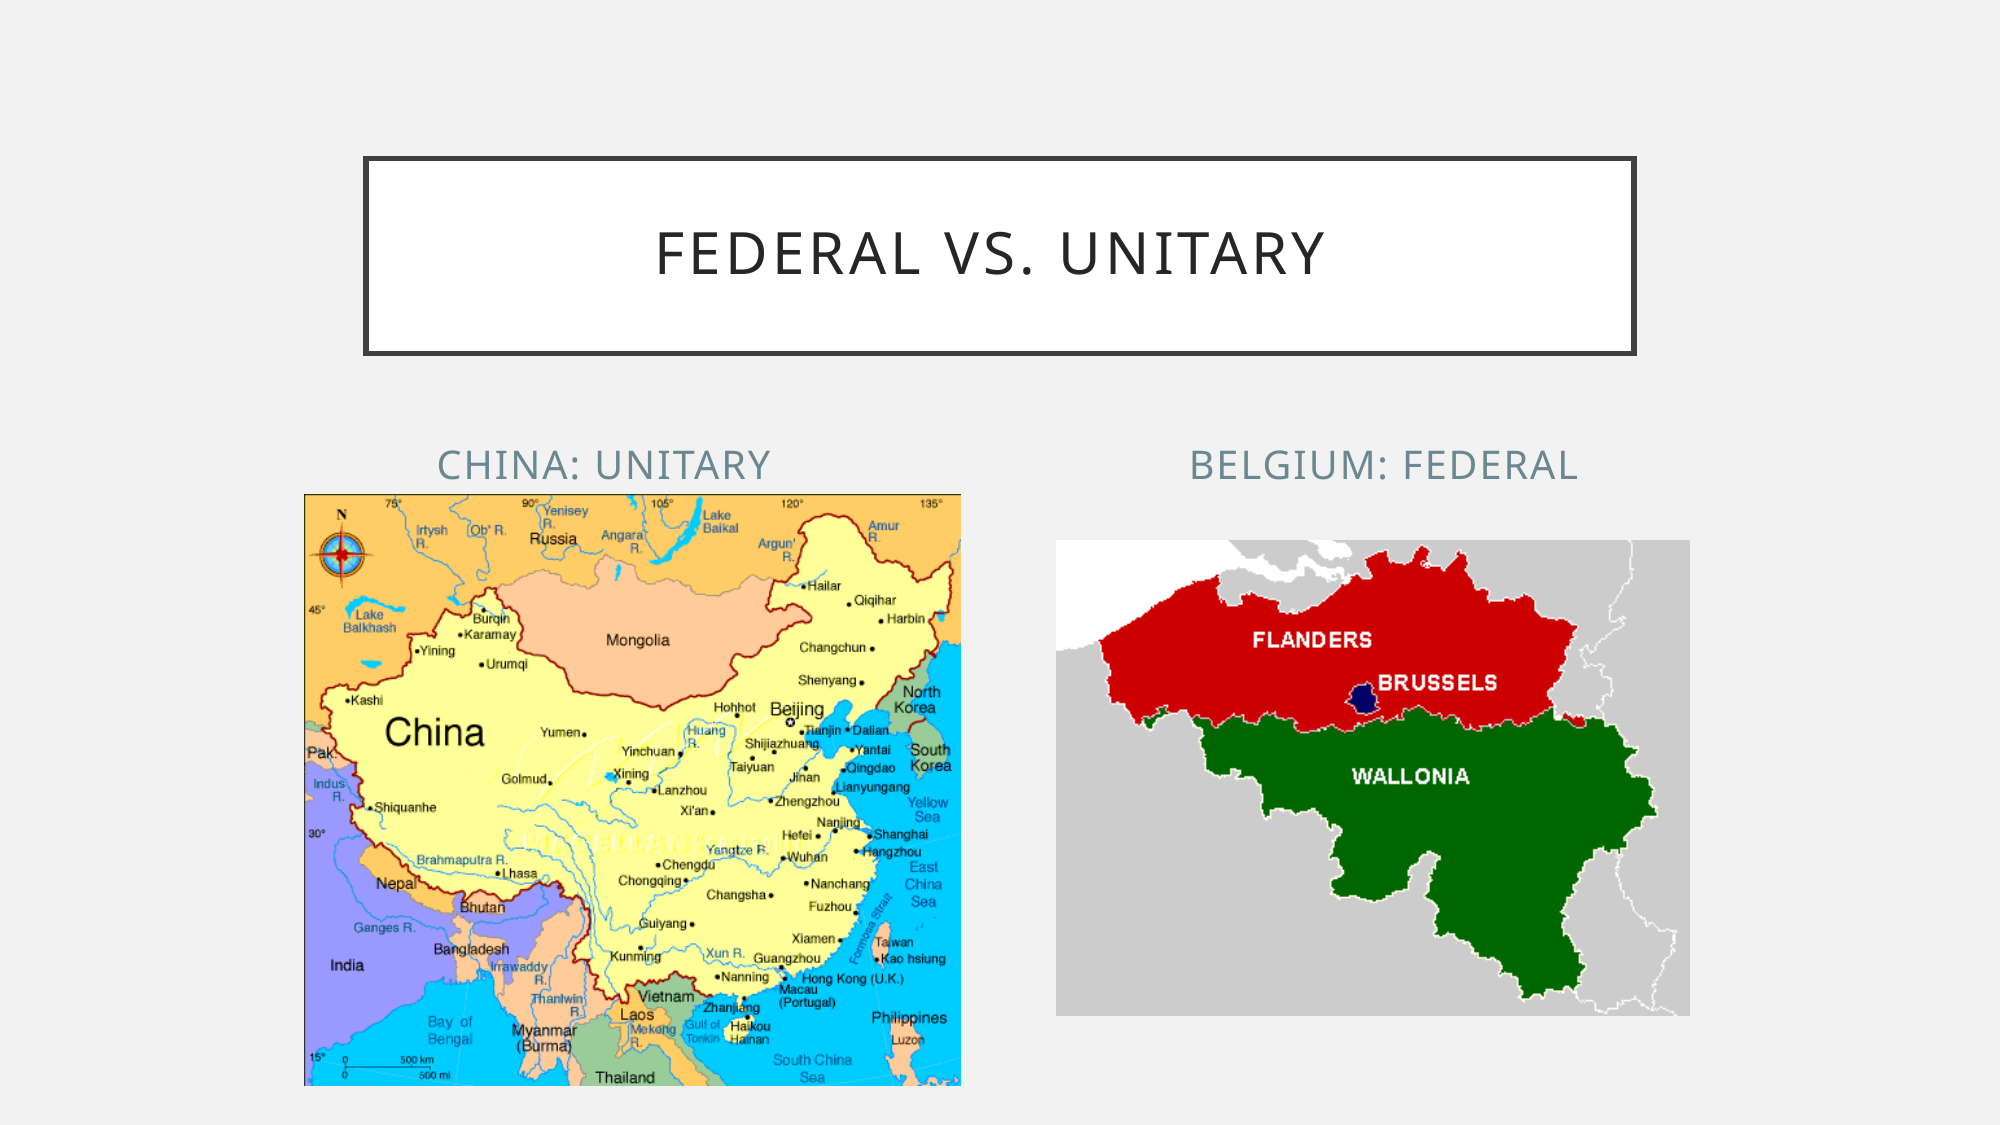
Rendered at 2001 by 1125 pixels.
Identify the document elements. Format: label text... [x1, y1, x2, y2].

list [304, 494, 961, 1086]
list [1056, 540, 1690, 1016]
title Federal vs. unitary [363, 156, 1637, 356]
list China: unitary [259, 379, 961, 495]
list Belgium: federal [1039, 379, 1741, 495]
